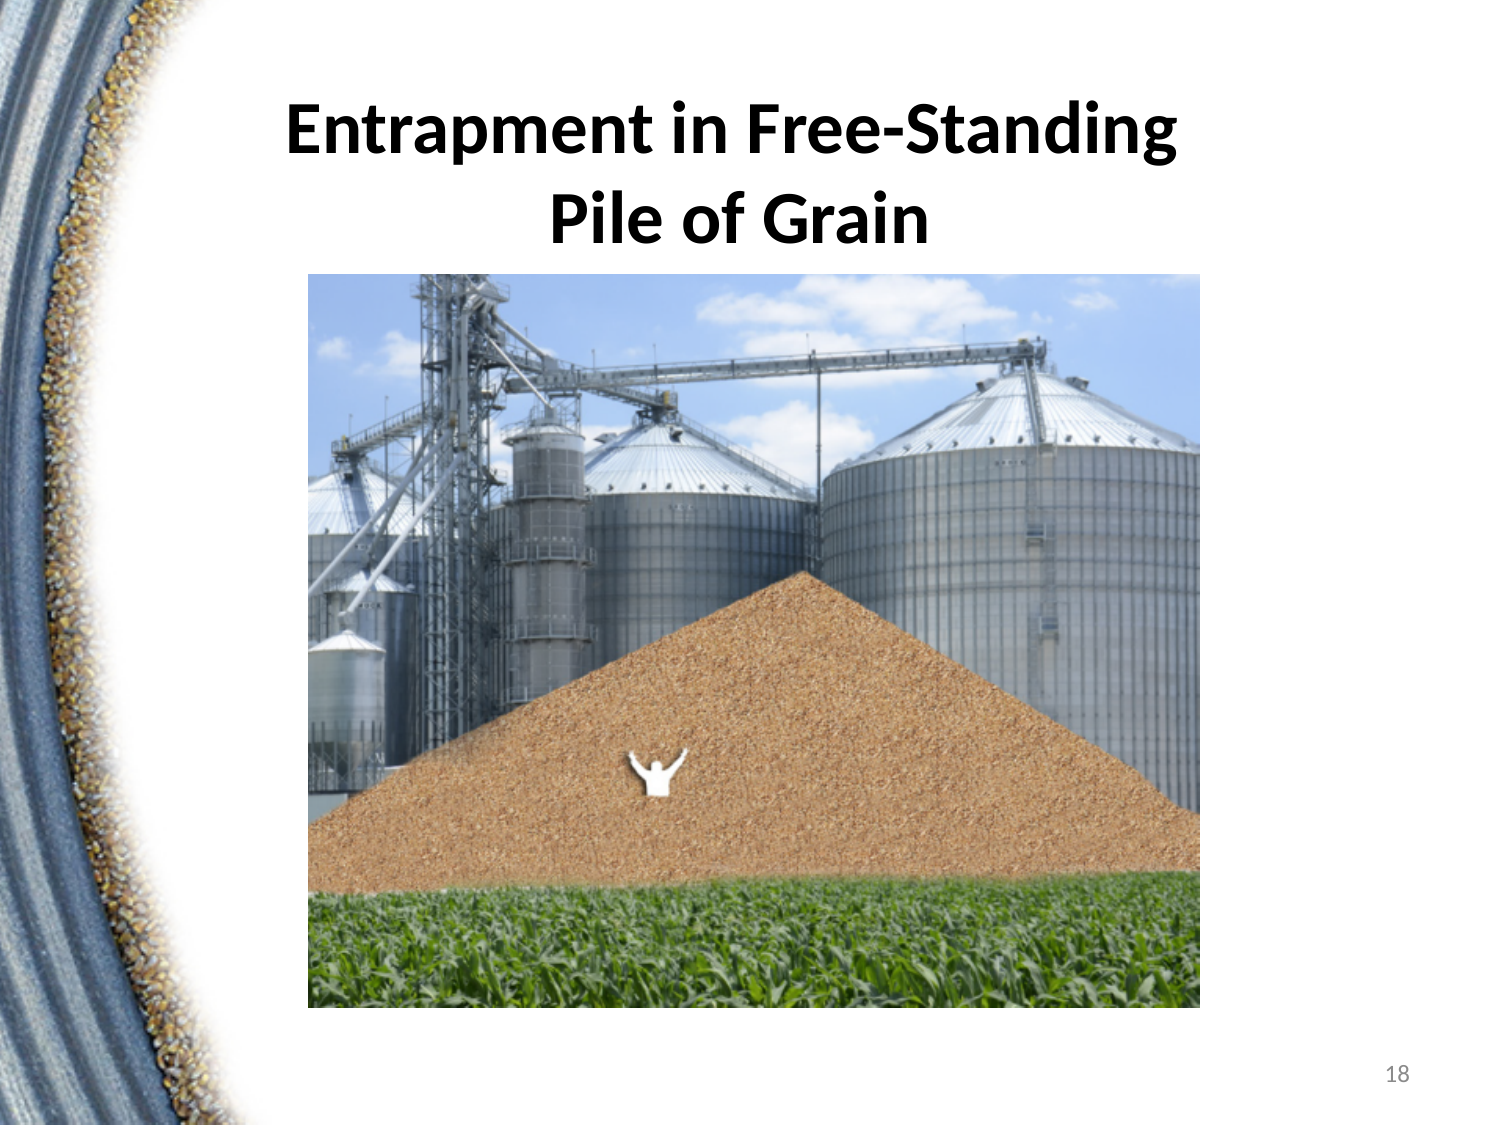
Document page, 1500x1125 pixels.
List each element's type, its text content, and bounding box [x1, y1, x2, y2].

title Entrapment in Free-Standing Pile of Grain [65, 75, 1416, 263]
slide_number 18 [1074, 1042, 1425, 1103]
picture [0, 0, 1500, 1125]
